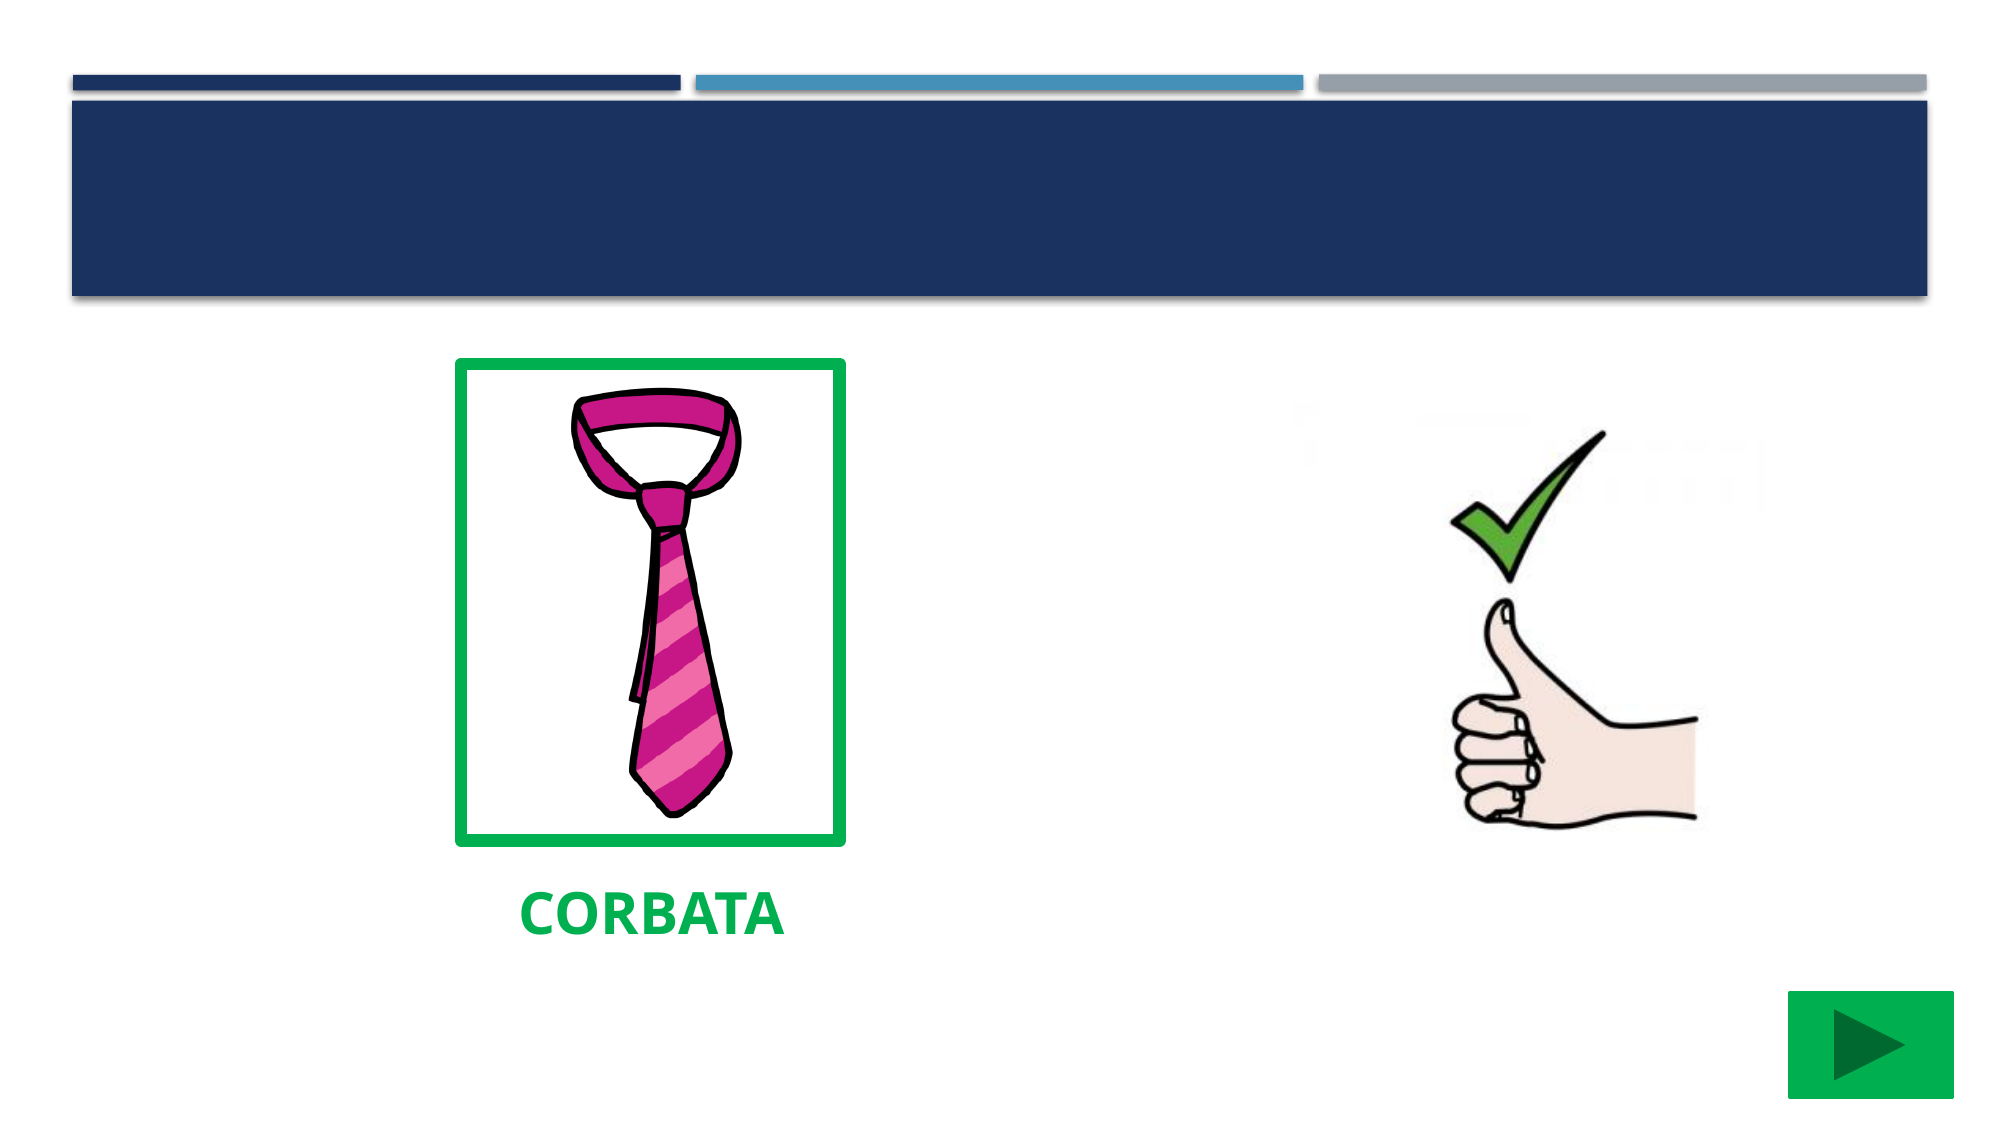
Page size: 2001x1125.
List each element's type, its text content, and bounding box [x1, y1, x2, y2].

title CORBATA [467, 847, 836, 954]
picture [1291, 402, 1765, 876]
text_box [1788, 991, 1954, 1099]
picture [466, 369, 834, 835]
